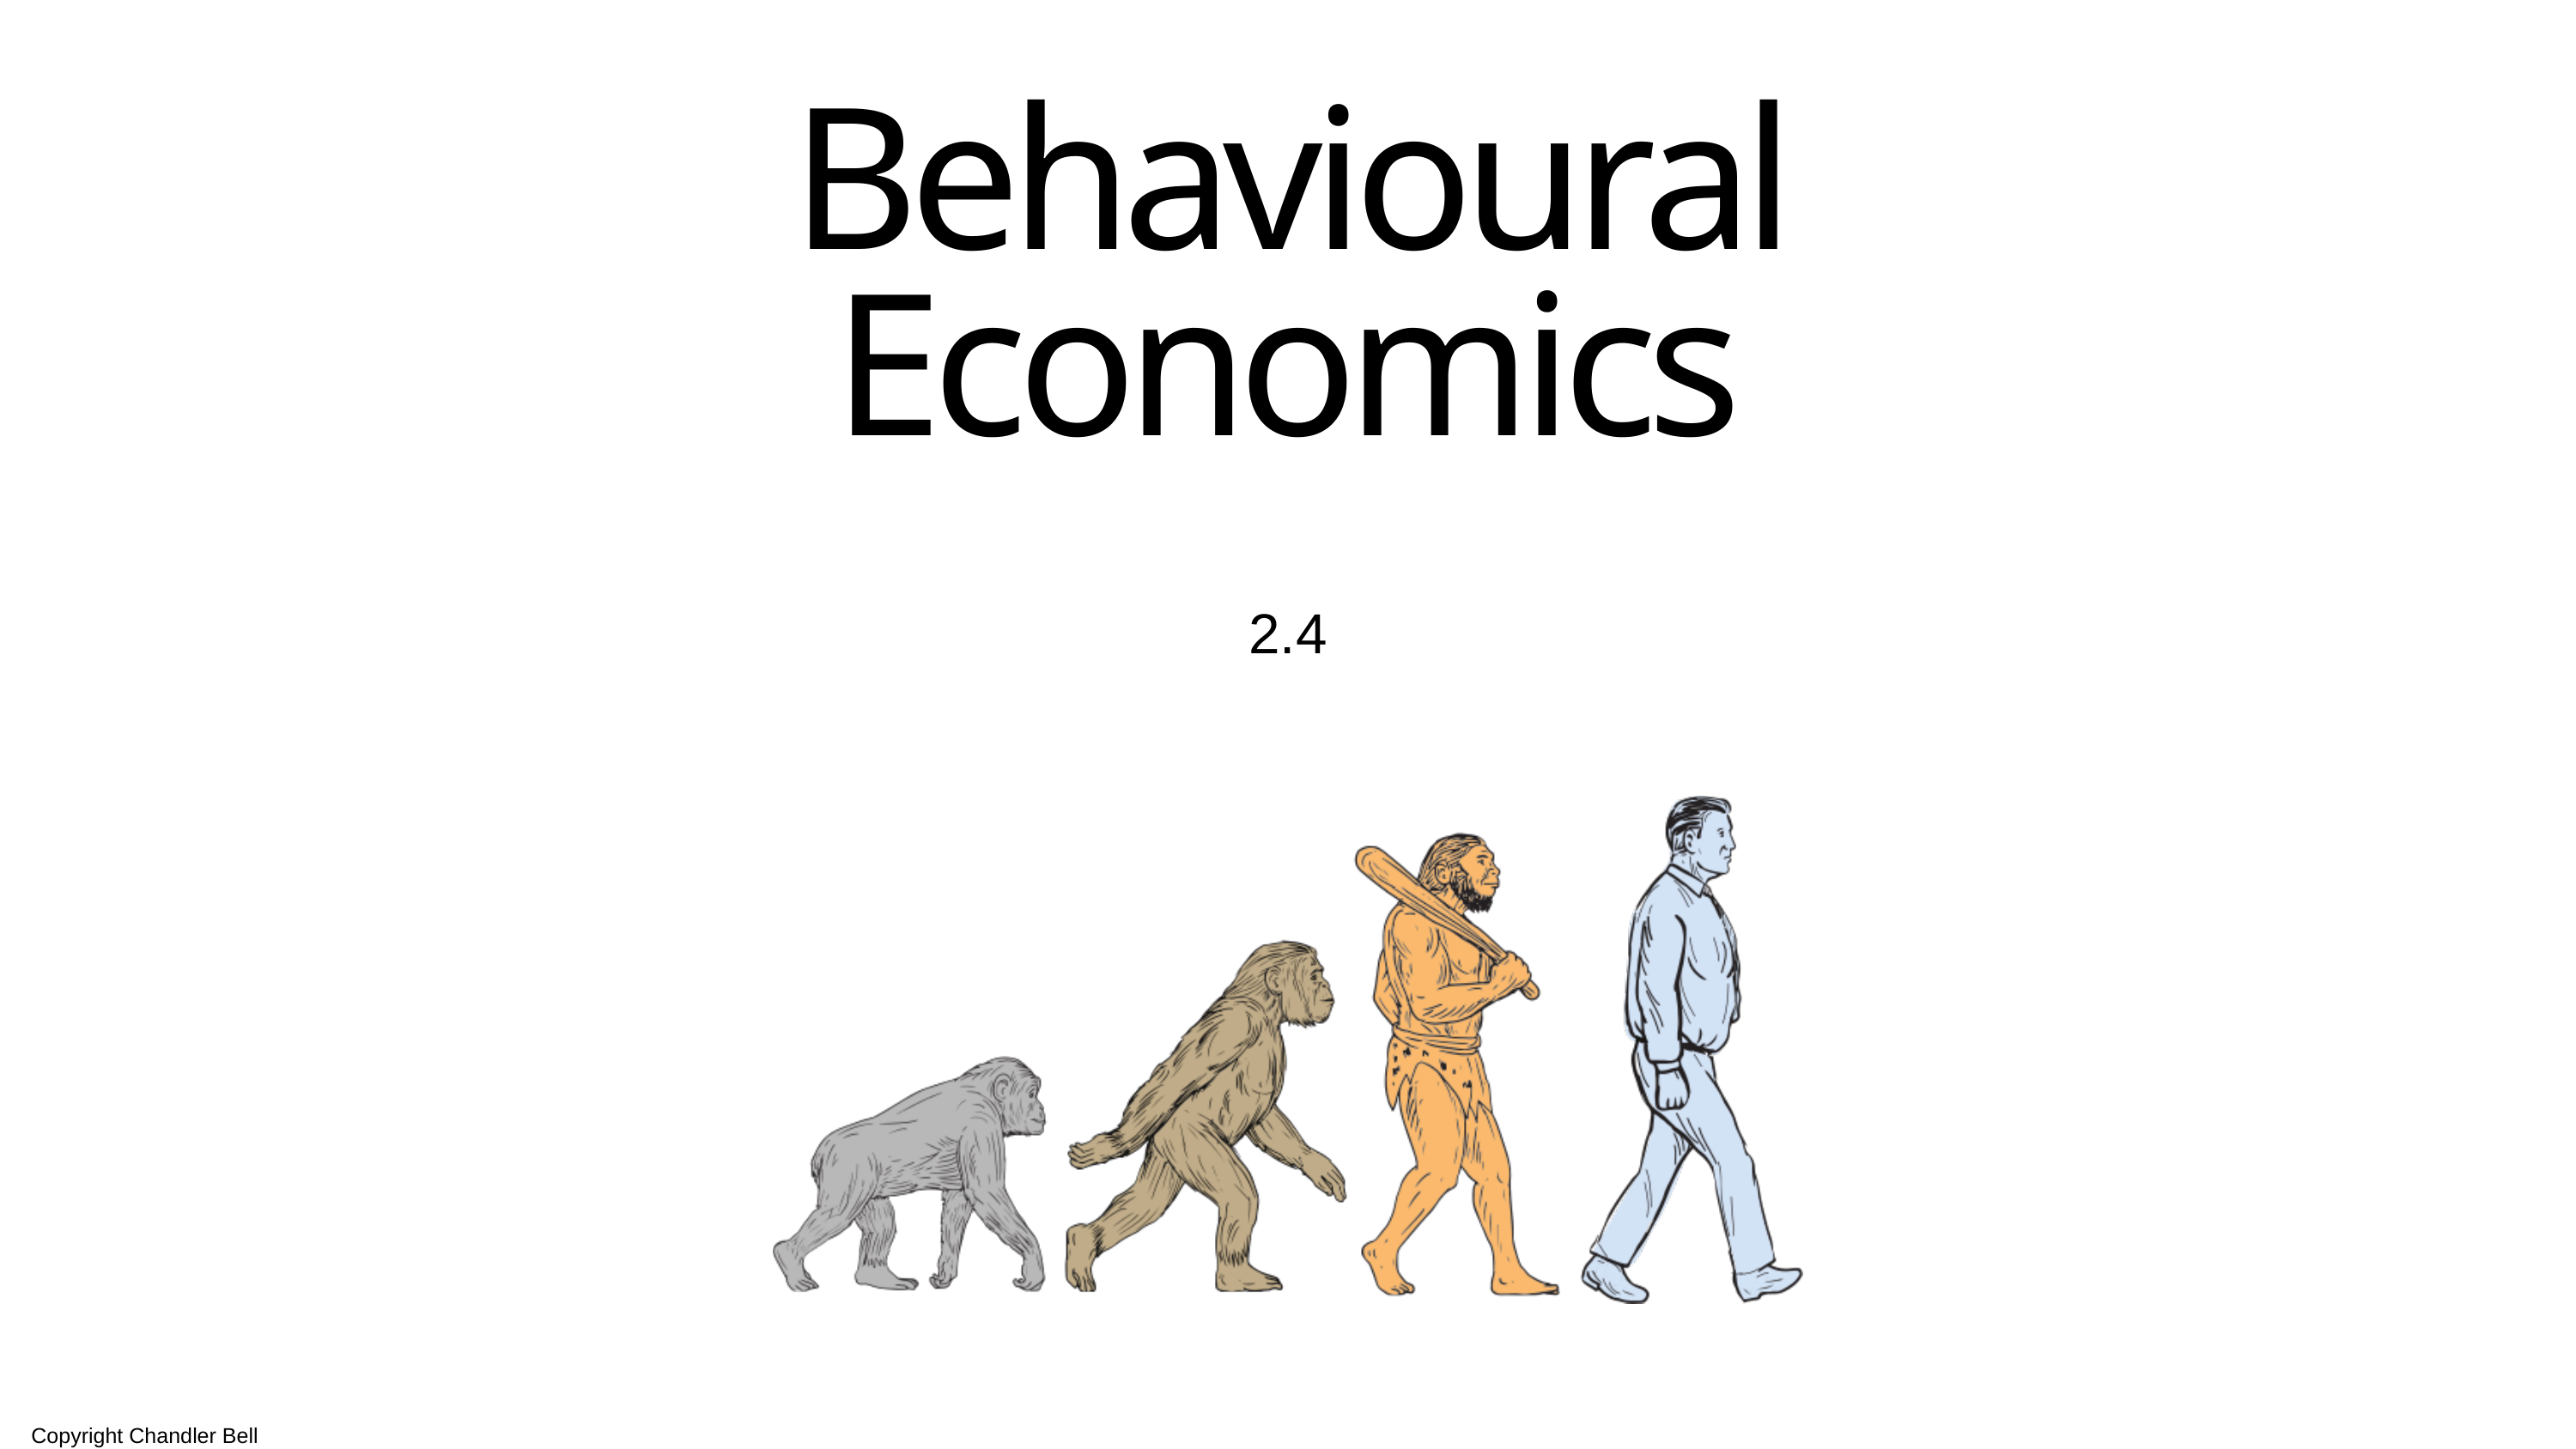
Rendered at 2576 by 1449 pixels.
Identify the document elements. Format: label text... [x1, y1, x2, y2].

picture [772, 796, 1804, 1304]
text_box 2.4 [678, 585, 1898, 665]
text_box Copyright Chandler Bell [0, 1417, 553, 1448]
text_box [359, 74, 2217, 569]
